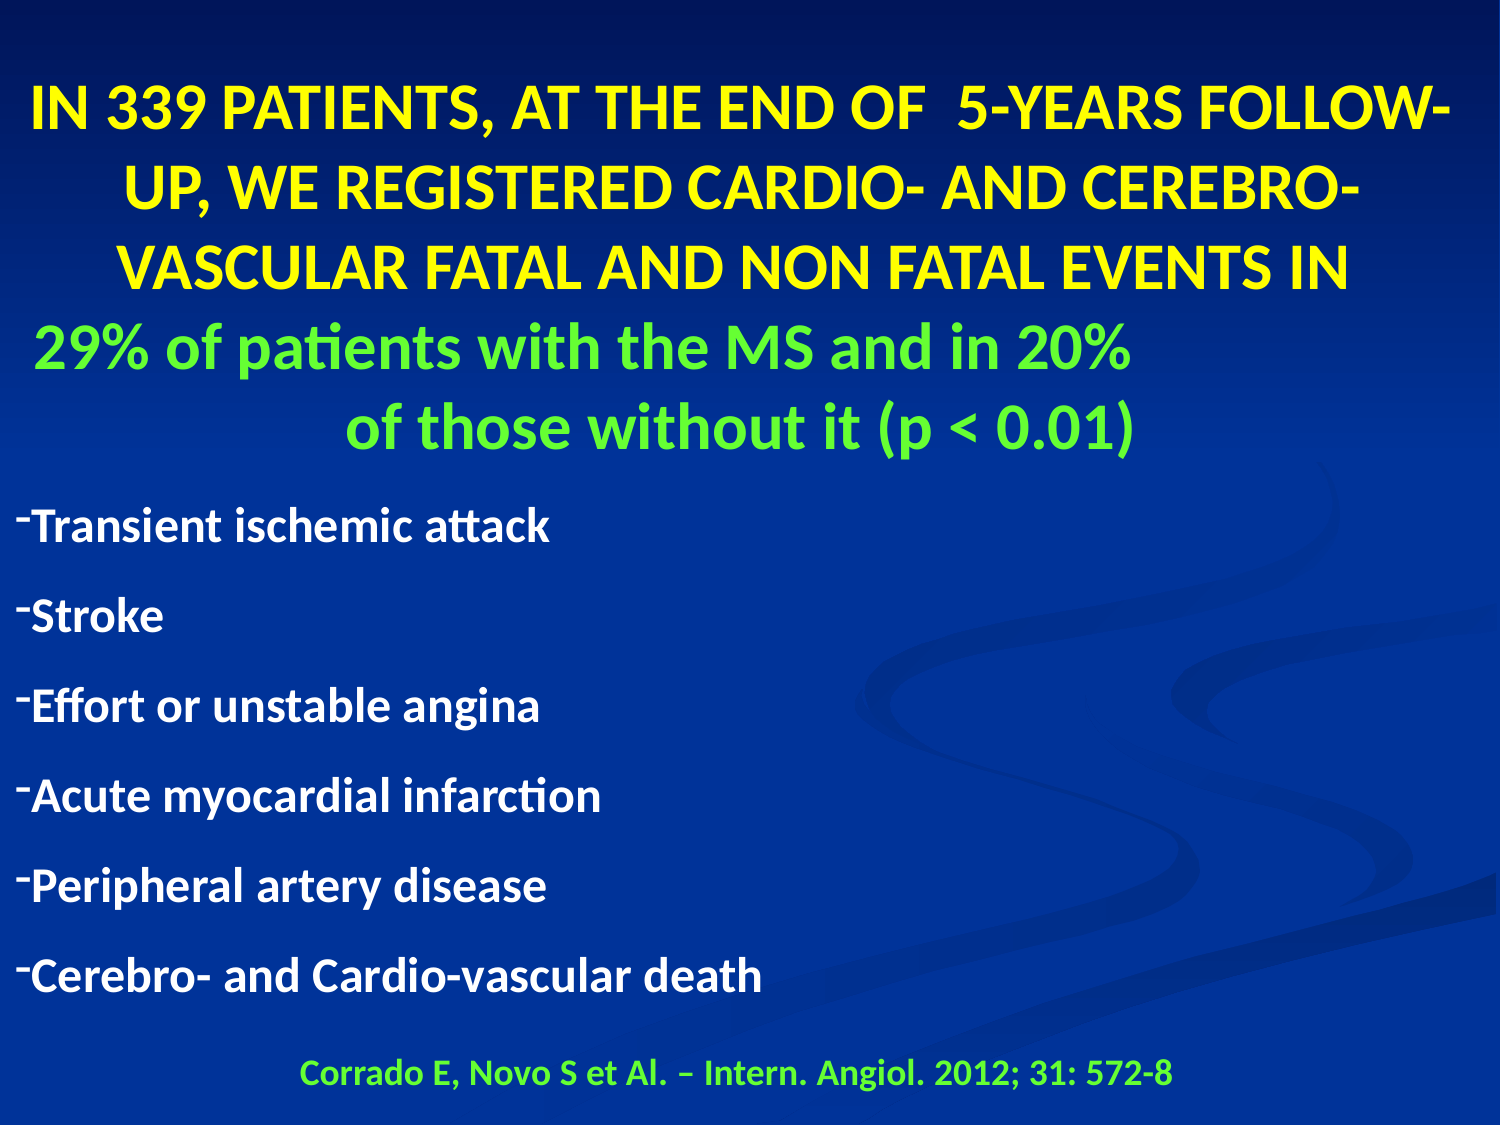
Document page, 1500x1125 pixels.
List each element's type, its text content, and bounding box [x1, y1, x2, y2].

text_box in 339 patients, At the end of 5-yearS follow-up, we registered cardio- and cerebro-vascular FATAL AND NON FATAL EVENTS in 29% of patients with the MS and in 20% of those without it (p < 0.01) Transient ischemic attack Stroke Effort or unstable angina Acute myocardial infarction Peripheral artery disease Cerebro- and Cardio-vascular death Corrado E, Novo S et Al. – Intern. Angiol. 2012; 31: 572-8 [0, 0, 1483, 1125]
